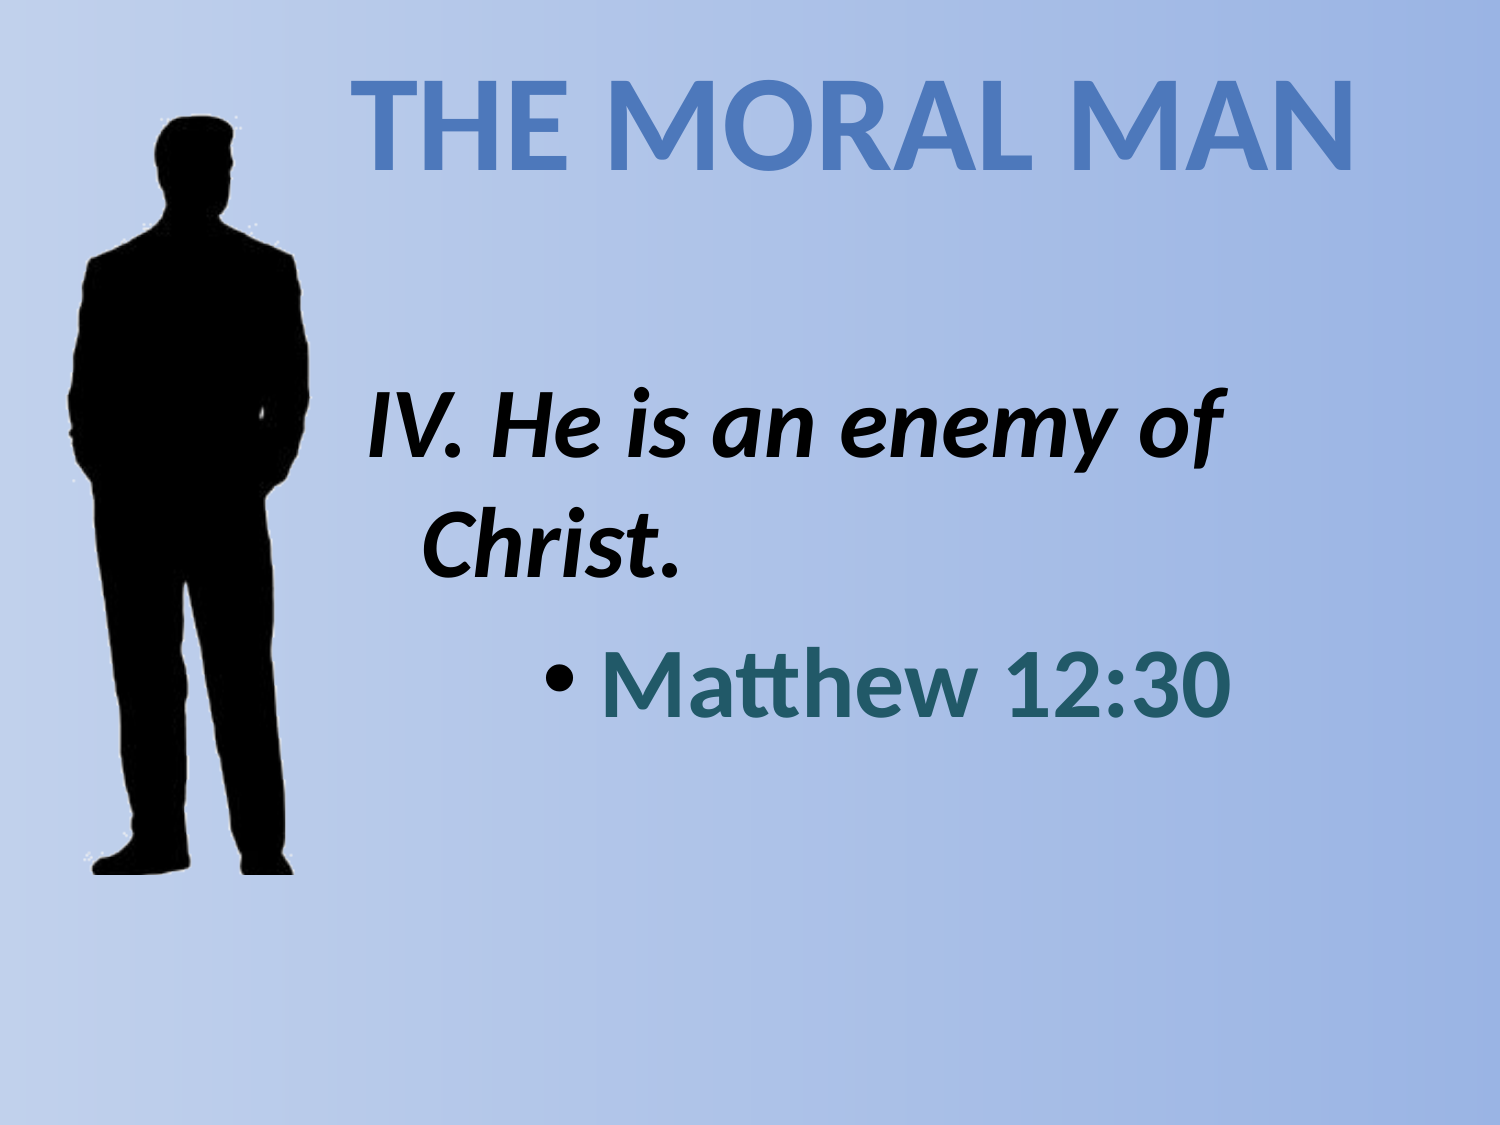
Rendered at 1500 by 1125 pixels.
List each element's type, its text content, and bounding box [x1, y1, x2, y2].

list IV. He is an enemy of Christ. Matthew 12:30 [350, 350, 1425, 1005]
picture [14, 62, 363, 875]
